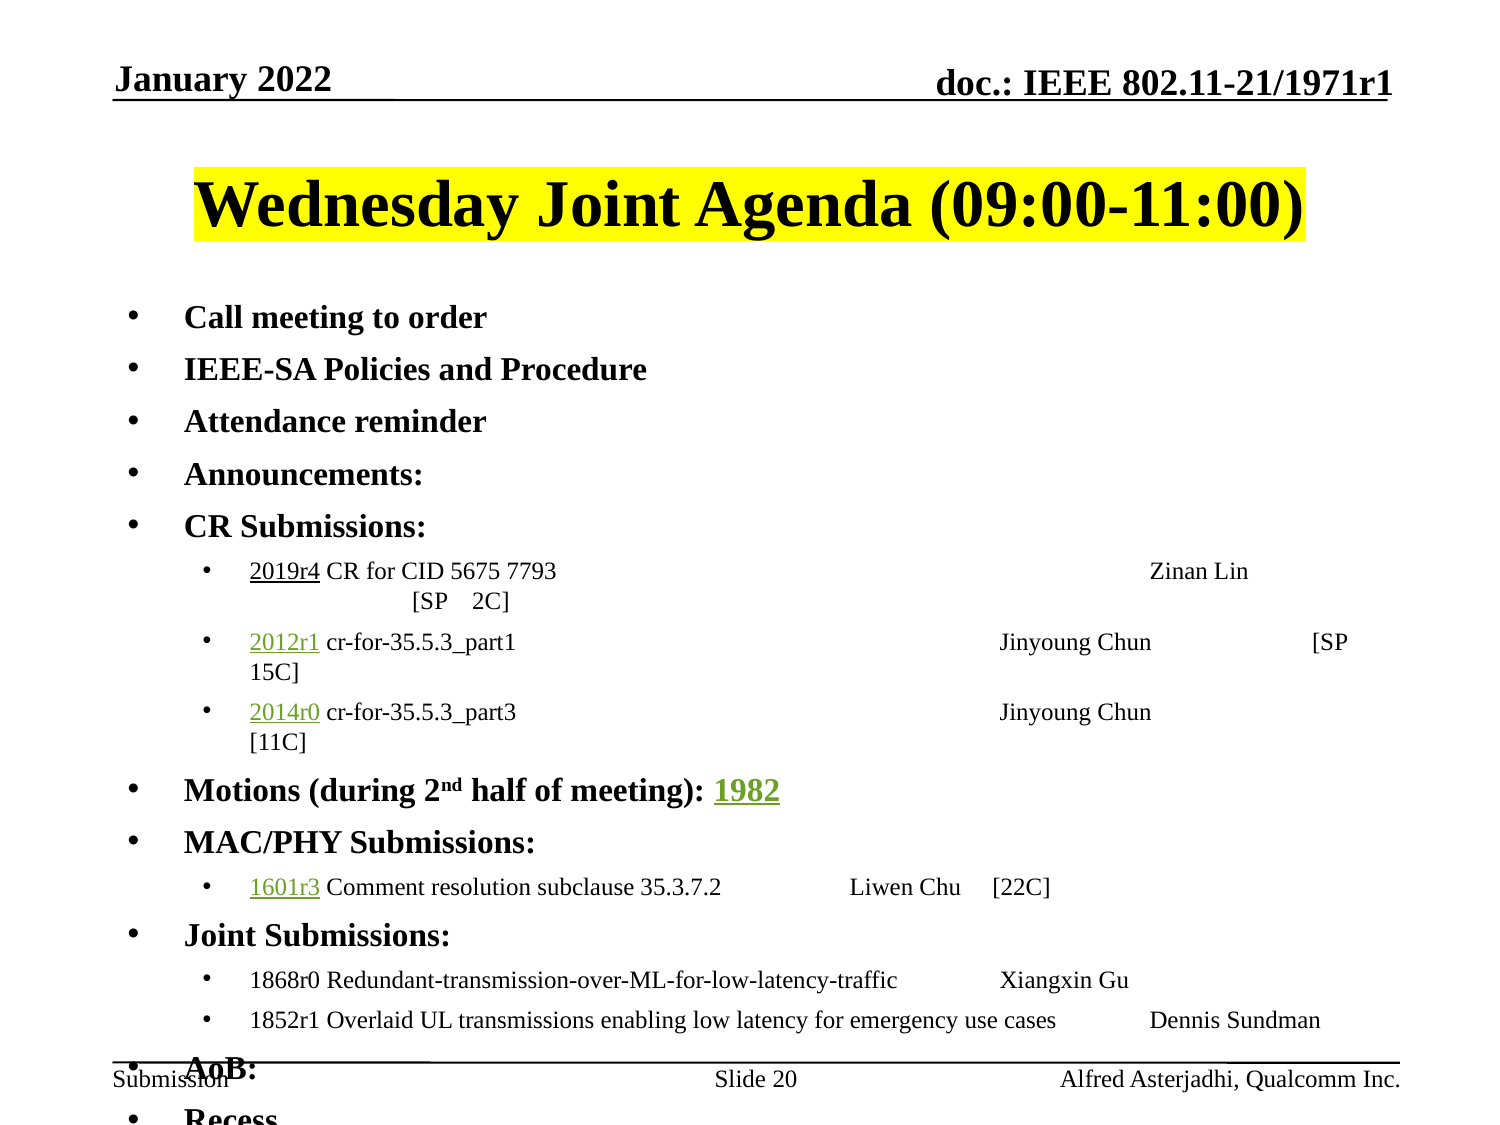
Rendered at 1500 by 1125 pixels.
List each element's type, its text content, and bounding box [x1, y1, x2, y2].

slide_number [114, 54, 423, 100]
footer Alfred Asterjadhi, Qualcomm Inc. [878, 1061, 1402, 1093]
title Wednesday Joint Agenda (09:00-11:00) [112, 112, 1388, 286]
list Call meeting to order IEEE-SA Policies and Procedure Attendance reminder Announcements: CR Submissions: 2019r4 CR for CID 5675 7793 Zinan Lin [SP 2C] 2012r1 cr-for-35.5.3_part1 Jinyoung Chun [SP 15C] 2014r0 cr-for-35.5.3_part3 Jinyoung Chun [11C] Motions (during 2nd half of meeting): 1982 MAC/PHY Submissions: 1601r3 Comment resolution subclause 35.3.7.2 Liwen Chu [22C] Joint Submissions: 1868r0 Redundant-transmission-over-ML-for-low-latency-traffic Xiangxin Gu 1852r1 Overlaid UL transmissions enabling low latency for emergency use cases Dennis Sundman AoB: Recess [112, 286, 1388, 1063]
slide_number Slide 20 [712, 1061, 800, 1123]
